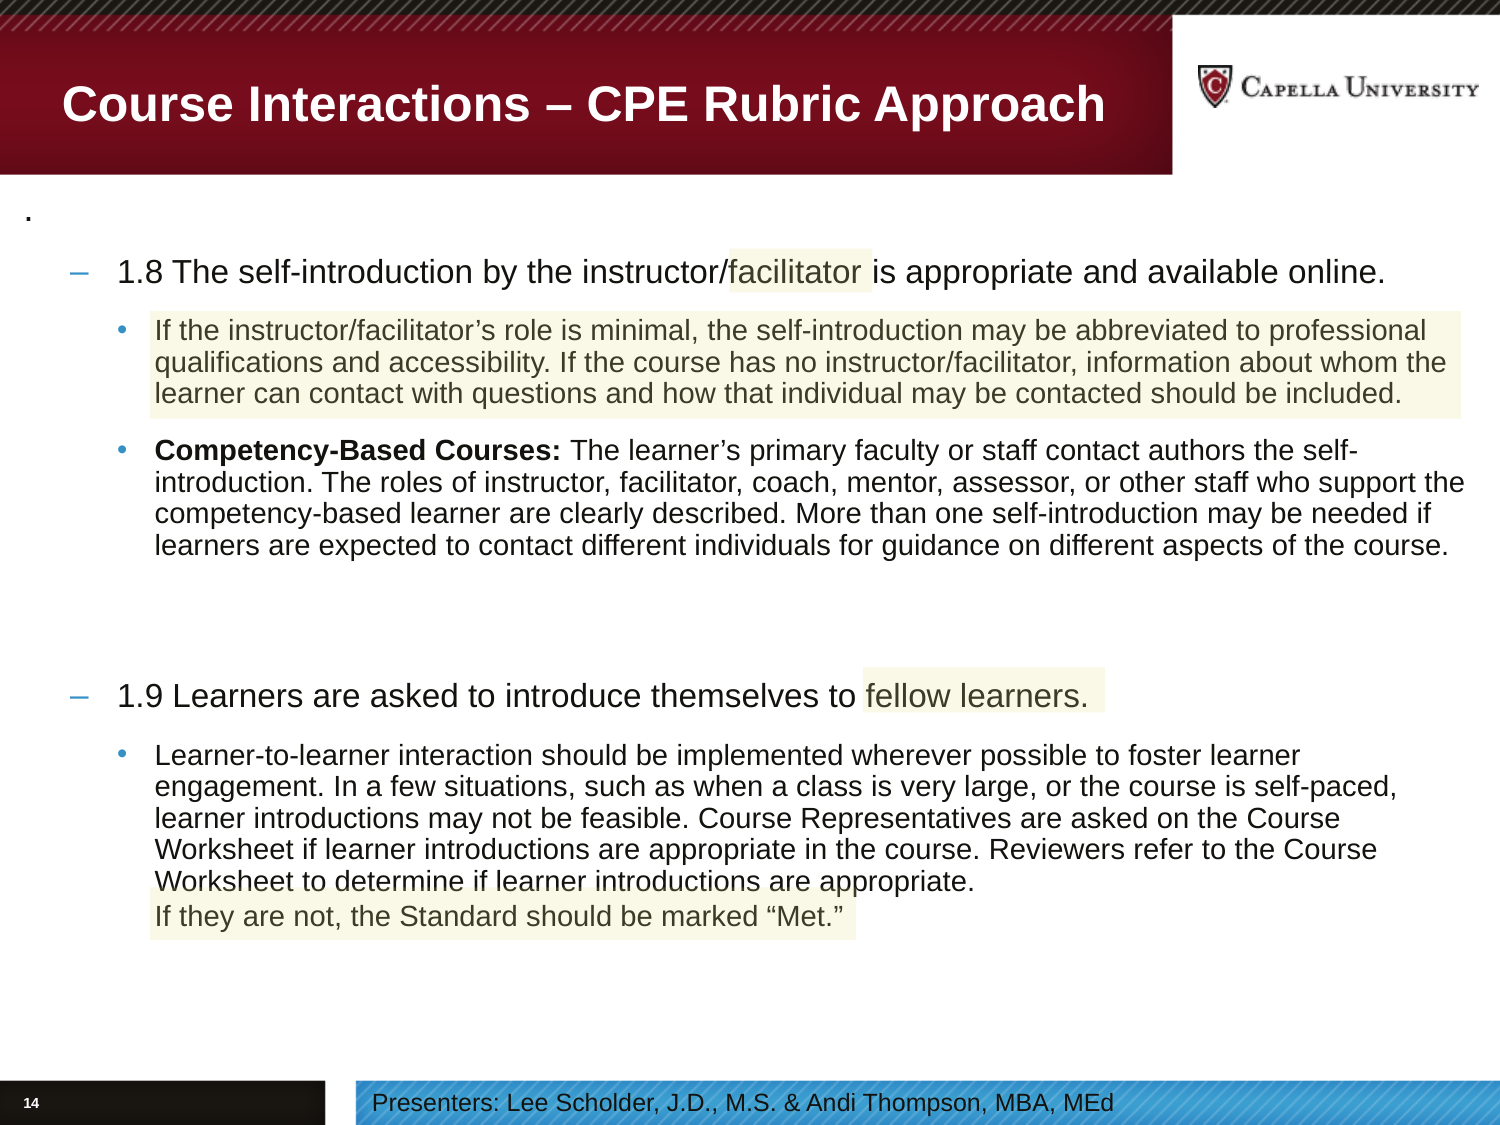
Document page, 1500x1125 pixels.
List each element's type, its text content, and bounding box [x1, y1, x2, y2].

text_box [148, 885, 858, 942]
slide_number 14 [8, 1080, 57, 1125]
text_box [148, 309, 1463, 421]
title Course Interactions – CPE Rubric Approach [46, 40, 1157, 170]
text_box [727, 247, 875, 295]
picture [0, 0, 1500, 1125]
text_box [861, 665, 1107, 714]
list . 1.8 The self-introduction by the instructor/facilitator is appropriate and available online. If the instructor/facilitator’s role is minimal, the self-introduction may be abbreviated to professional qualifications and accessibility. If the course has no instructor/facilitator, information about whom the learner can contact with questions and how that individual may be contacted should be included. Competency-Based Courses: The learner’s primary faculty or staff contact authors the self-introduction. The roles of instructor, facilitator, coach, mentor, assessor, or other staff who support the competency-based learner are clearly described. More than one self-introduction may be needed if learners are expected to contact different individuals for guidance on different aspects of the course. 1.9 Learners are asked to introduce themselves to fellow learners. Learner-to-learner interaction should be implemented wherever possible to foster learner engagement. In a few situations, such as when a class is very large, or the course is self-paced, learner introductions may not be feasible. Course Representatives are asked on the Course Worksheet if learner introductions are appropriate in the course. Reviewers refer to the Course Worksheet to determine if learner introductions are appropriate. If they are not, the Standard should be marked “Met.” [8, 181, 1488, 1055]
